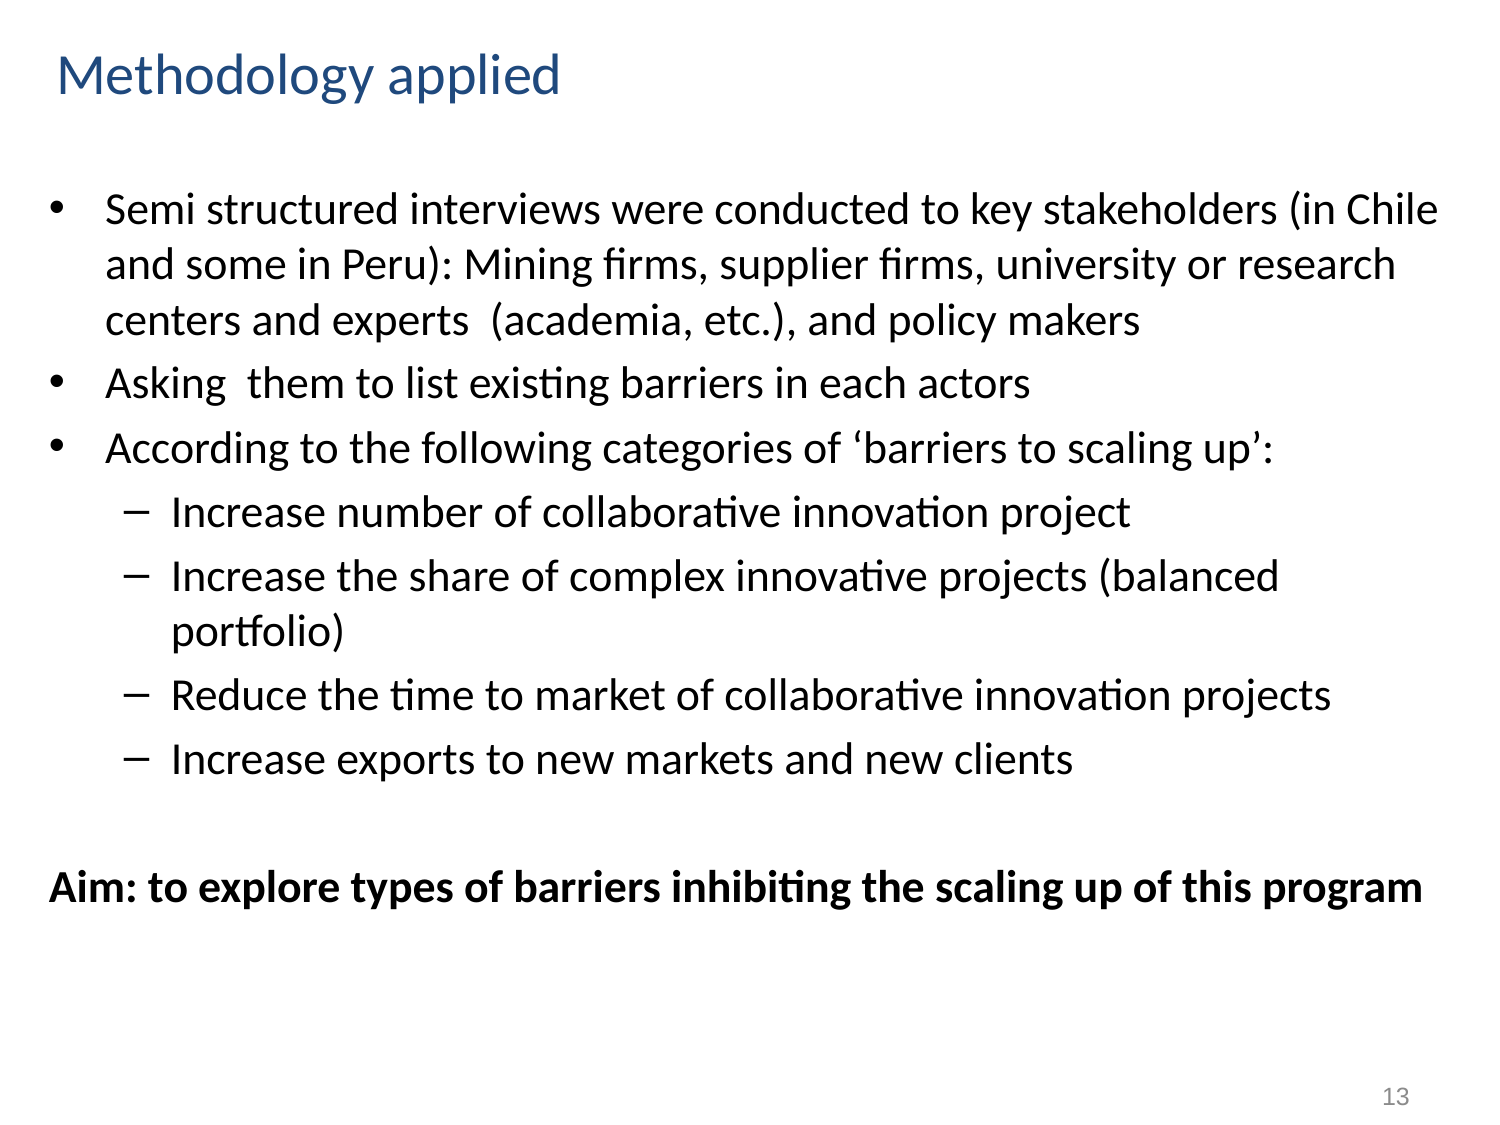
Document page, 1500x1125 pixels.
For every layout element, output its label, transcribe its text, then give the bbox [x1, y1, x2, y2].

title Methodology applied [41, 0, 1459, 142]
list Semi structured interviews were conducted to key stakeholders (in Chile and some in Peru): Mining firms, supplier firms, university or research centers and experts (academia, etc.), and policy makers Asking them to list existing barriers in each actors According to the following categories of ‘barriers to scaling up’: Increase number of collaborative innovation project Increase the share of complex innovative projects (balanced portfolio) Reduce the time to market of collaborative innovation projects Increase exports to new markets and new clients Aim: to explore types of barriers inhibiting the scaling up of this program [33, 171, 1479, 998]
slide_number 13 [1074, 1066, 1425, 1125]
